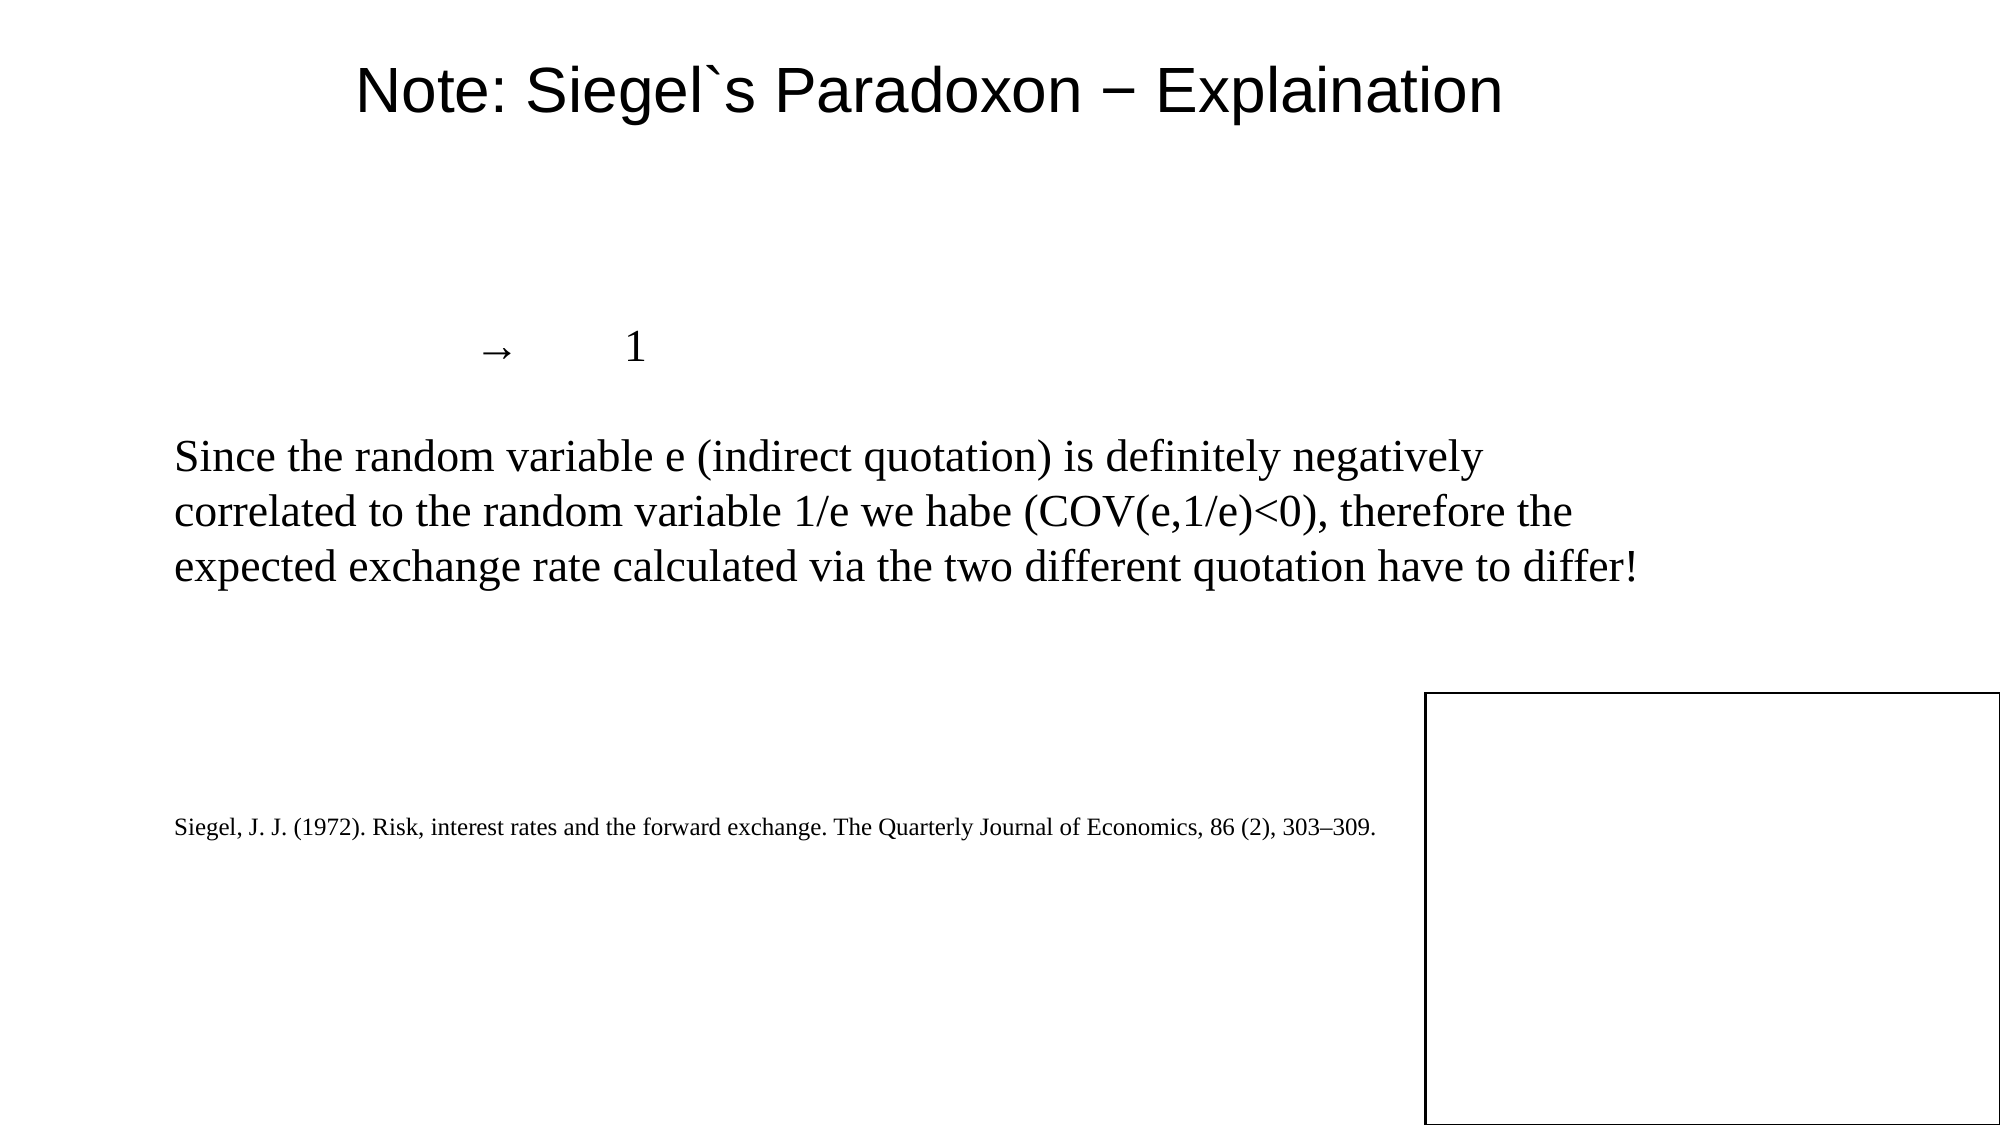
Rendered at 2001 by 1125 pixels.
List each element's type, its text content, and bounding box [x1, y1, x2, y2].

text_box [1424, 692, 2000, 1125]
text_box Note: Siegel`s Paradoxon − Explaination [317, 40, 1543, 146]
